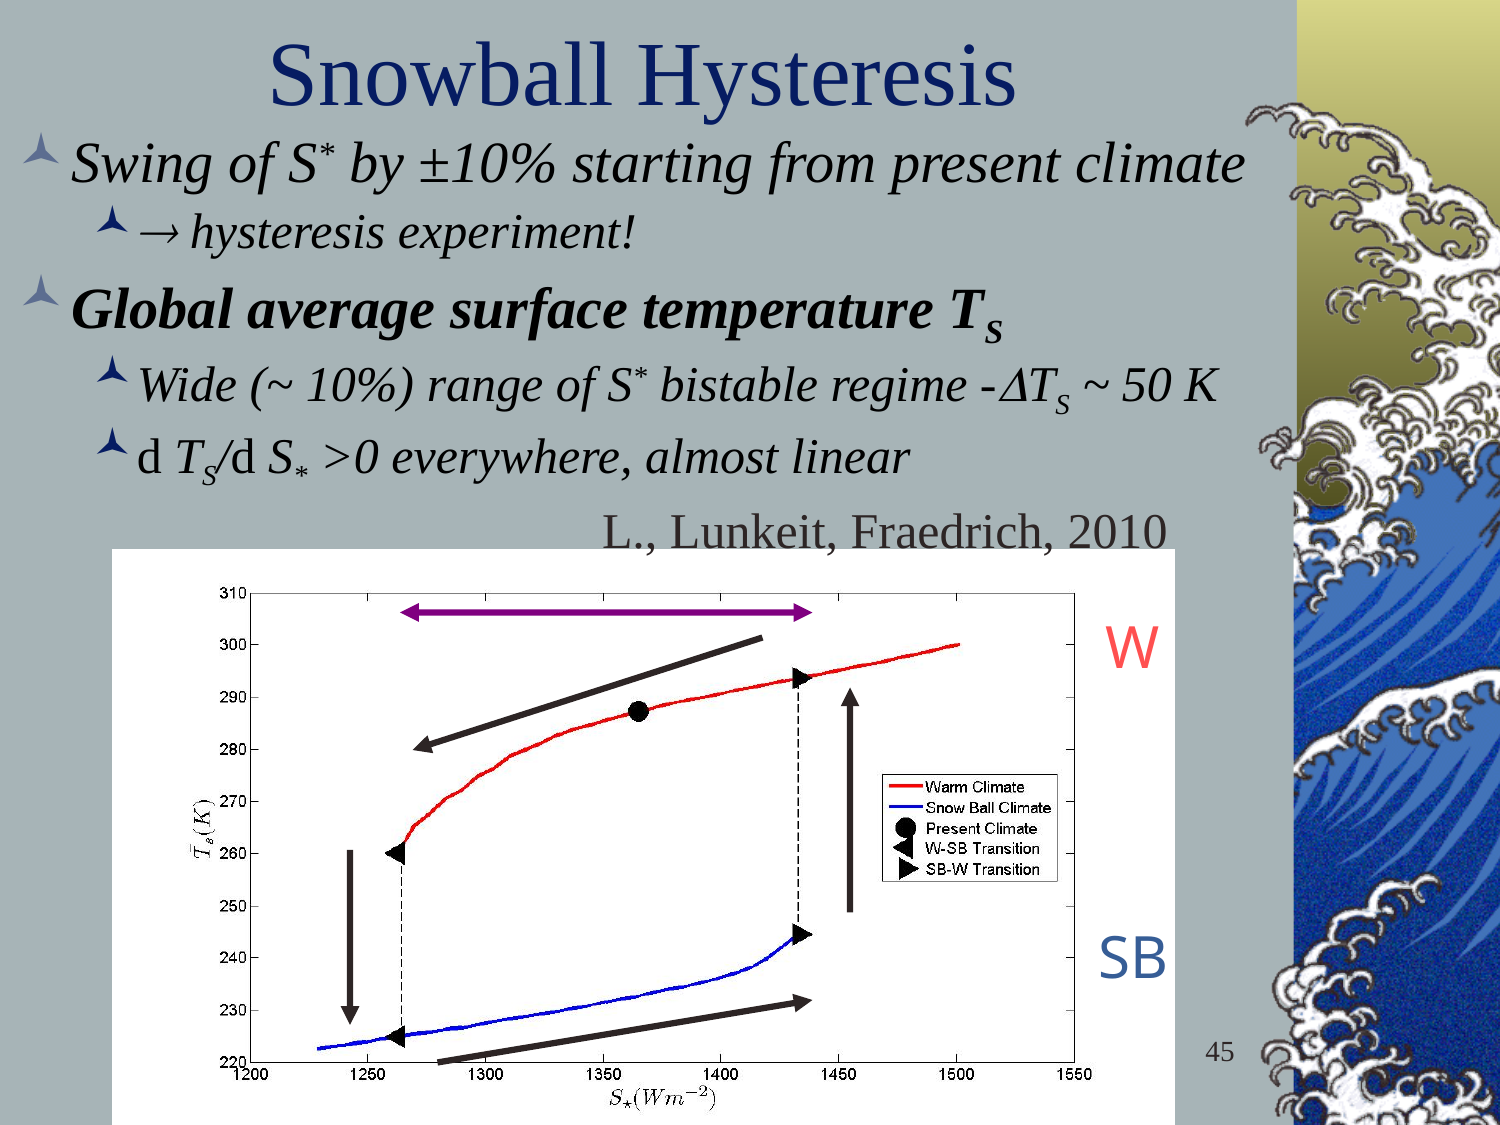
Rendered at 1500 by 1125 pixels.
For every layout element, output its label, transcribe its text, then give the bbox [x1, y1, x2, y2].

title Snowball Hysteresis [37, 0, 1250, 125]
text_box L., Lunkeit, Fraedrich, 2010 [587, 491, 1183, 567]
slide_number 45 [1179, 1025, 1250, 1100]
text_box SB [1179, 912, 1184, 998]
list Swing of S* by ±10% starting from present climate  hysteresis experiment! Global average surface temperature TS Wide (~ 10%) range of S* bistable regime -TS ~ 50 K d TS/d S* >0 everywhere, almost linear [0, 125, 1300, 550]
picture [1217, 293, 1500, 1125]
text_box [112, 549, 1176, 1125]
picture [1250, 76, 1500, 292]
